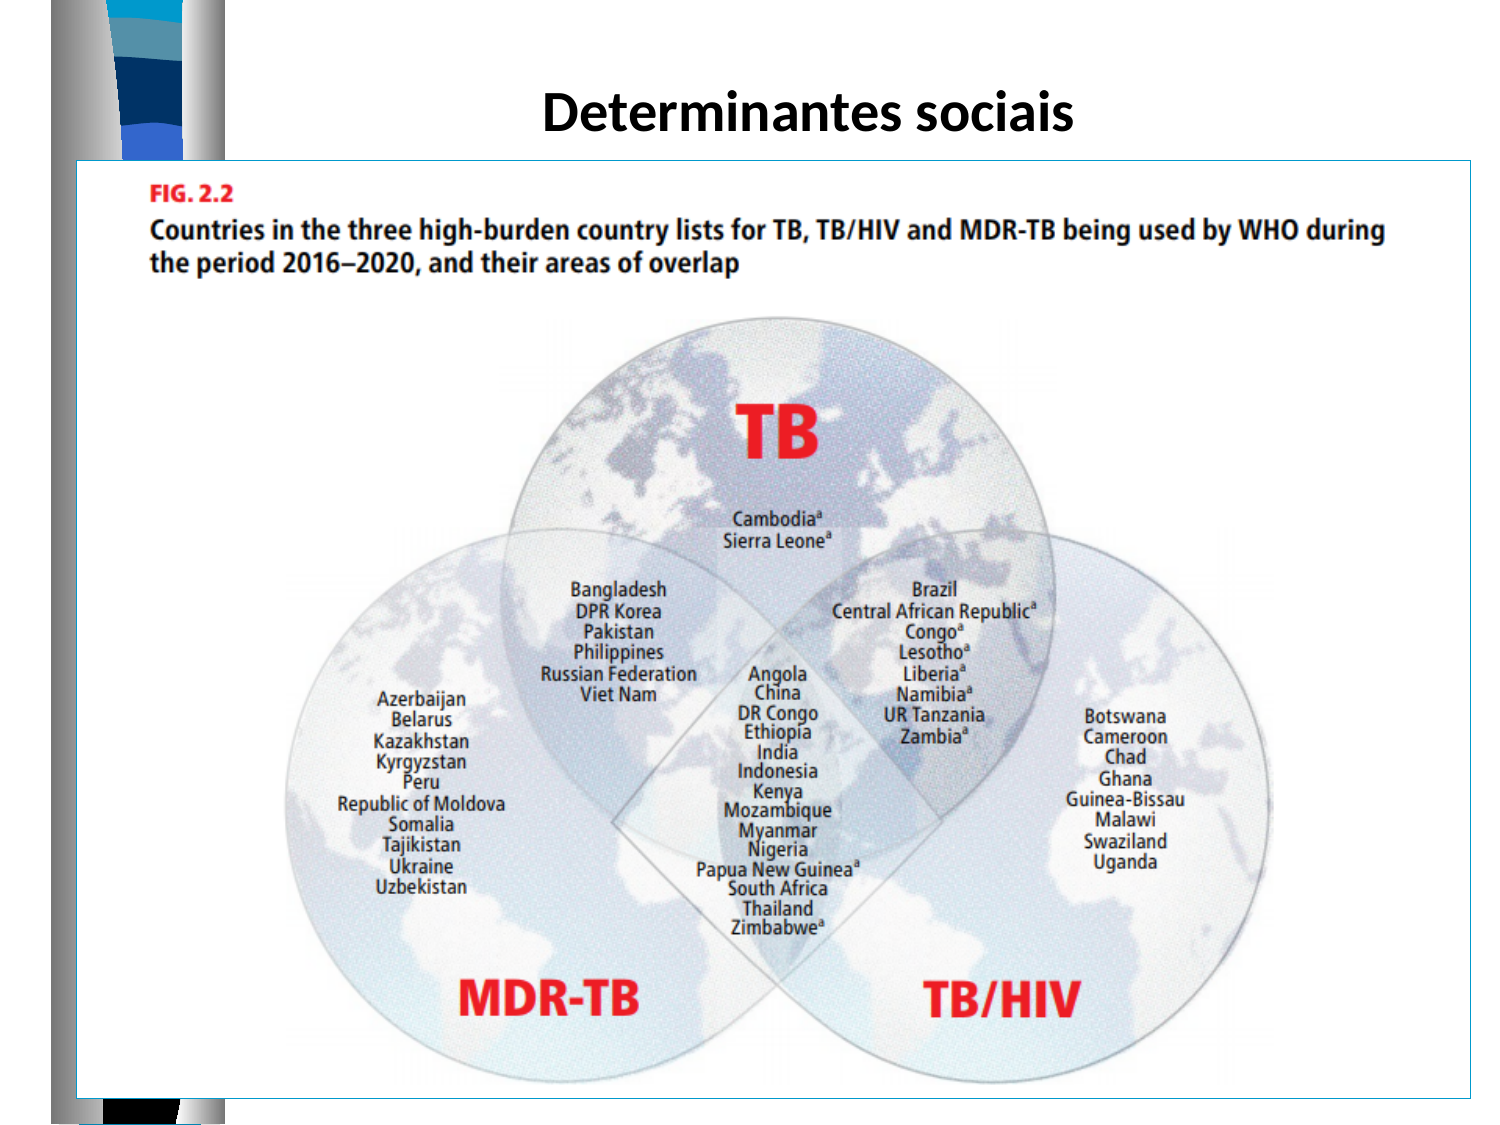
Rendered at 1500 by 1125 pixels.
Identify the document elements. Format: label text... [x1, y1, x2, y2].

picture [78, 162, 1469, 1097]
text_box Determinantes sociais [360, 54, 1258, 159]
